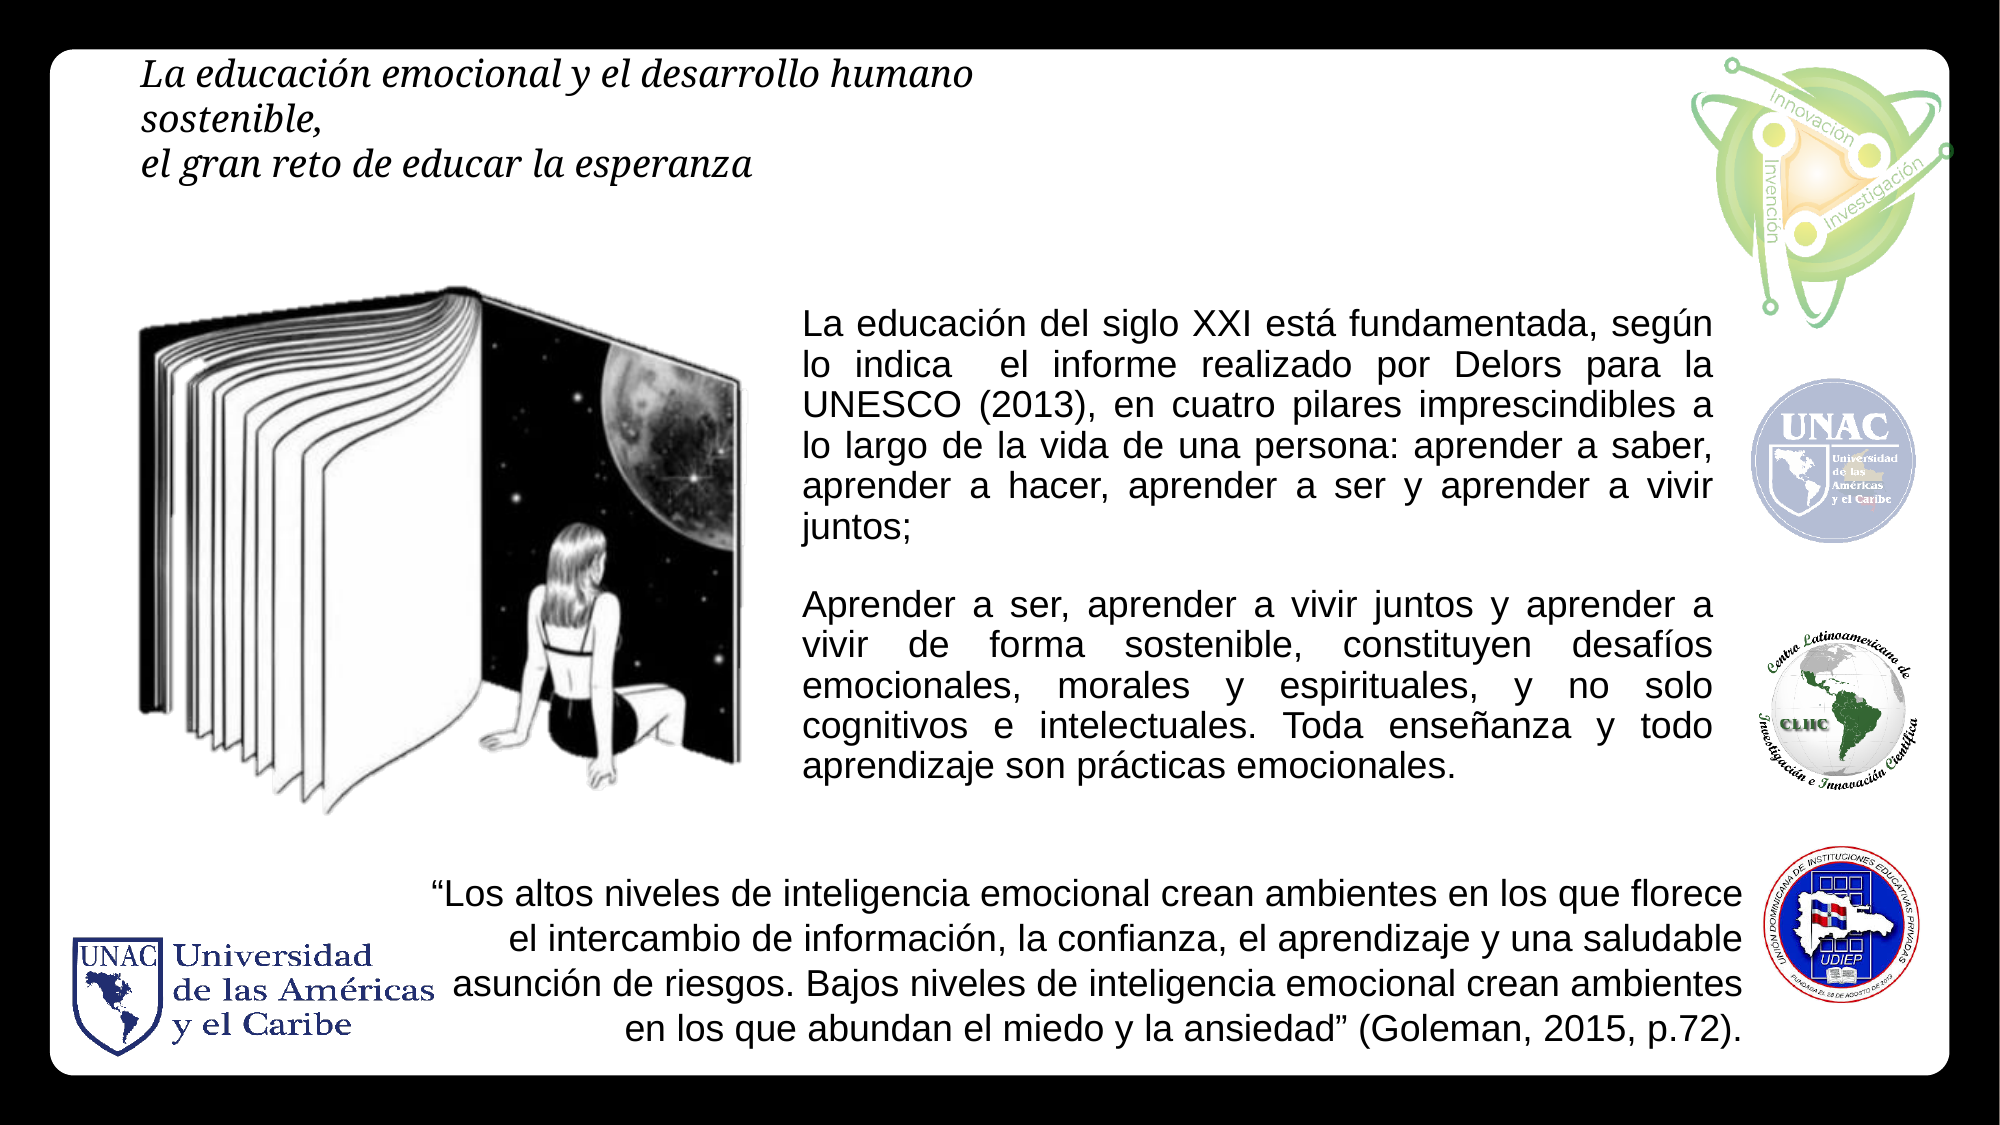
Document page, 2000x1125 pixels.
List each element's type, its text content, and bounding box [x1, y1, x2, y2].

picture [66, 933, 441, 1059]
text_box “Los altos niveles de inteligencia emocional crean ambientes en los que florece el intercambio de información, la confianza, el aprendizaje y una saludable asunción de riesgos. Bajos niveles de inteligencia emocional crean ambientes en los que abundan el miedo y la ansiedad” (Goleman, 2015, p.72). [416, 861, 1758, 1057]
picture [66, 251, 811, 838]
list La educación del siglo XXI está fundamentada, según lo indica el informe realizado por Delors para la UNESCO (2013), en cuatro pilares imprescindibles a lo largo de la vida de una persona: aprender a saber, aprender a hacer, aprender a ser y aprender a vivir juntos; Aprender a ser, aprender a vivir juntos y aprender a vivir de forma sostenible, constituyen desafíos emocionales, morales y espirituales, y no solo cognitivos e intelectuales. Toda enseñanza y todo aprendizaje son prácticas emocionales. [811, 297, 1676, 803]
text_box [1676, 45, 1969, 1005]
text_box La educación emocional y el desarrollo humano sostenible, el gran reto de educar la esperanza [125, 90, 1165, 193]
